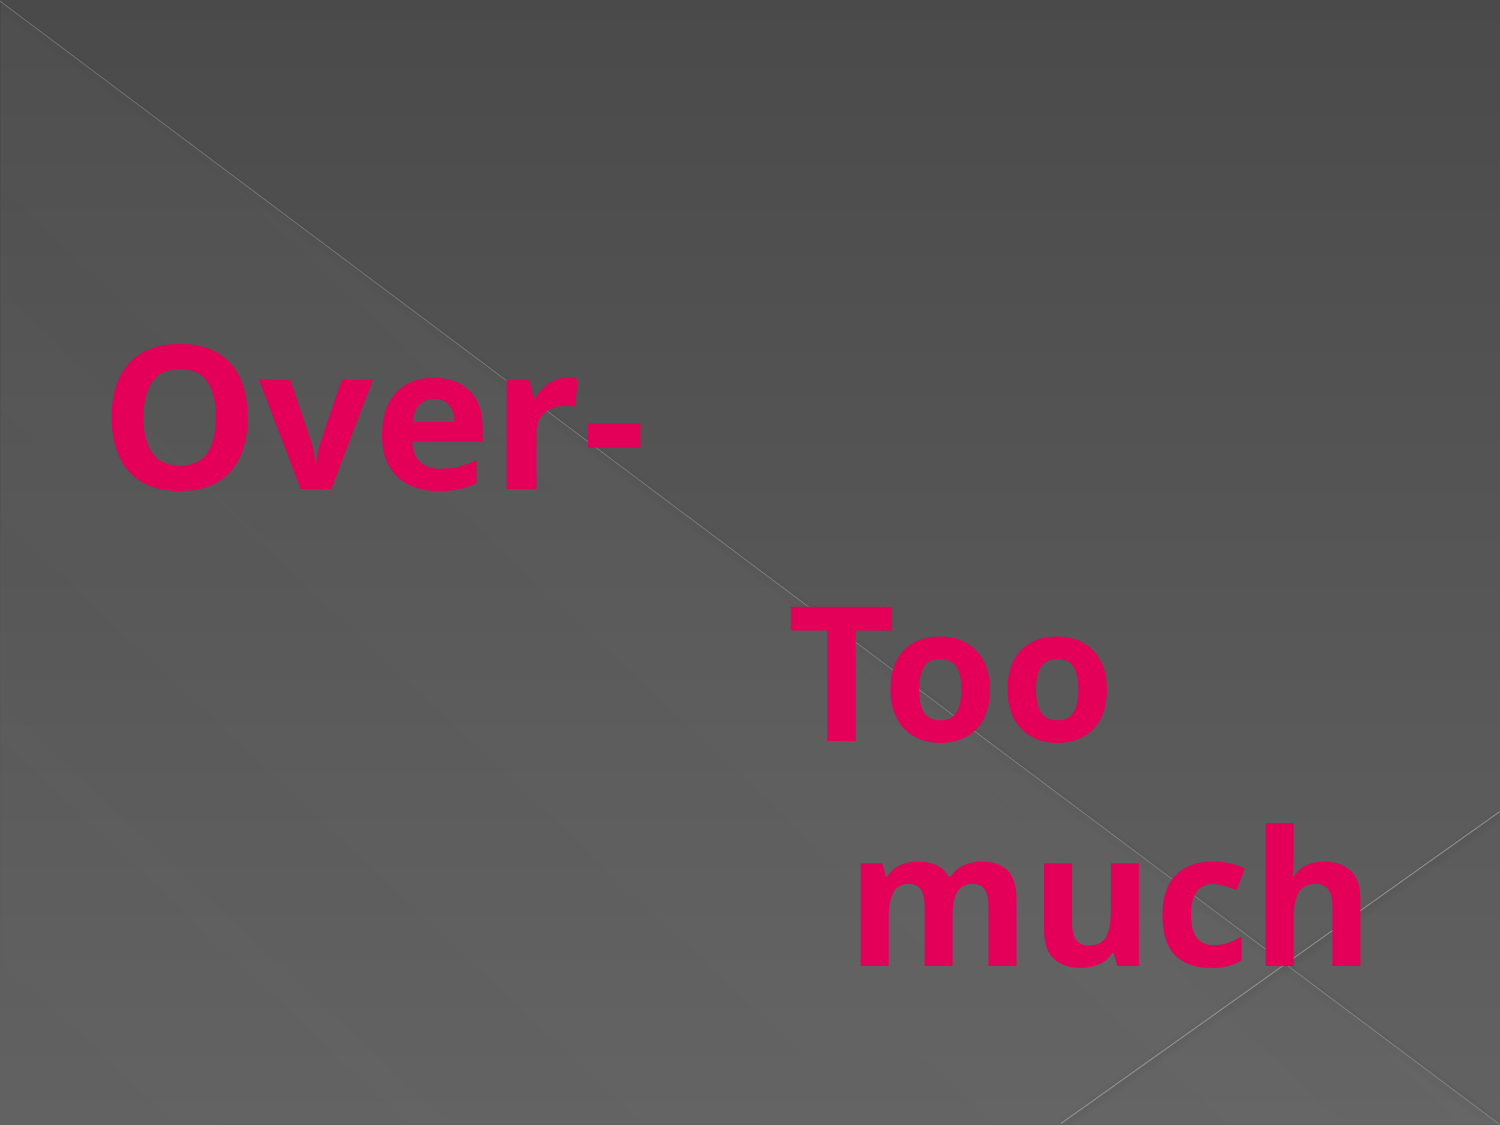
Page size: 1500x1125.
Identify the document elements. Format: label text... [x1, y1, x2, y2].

list Too much [762, 282, 1425, 1025]
list Over- [75, 282, 738, 1025]
